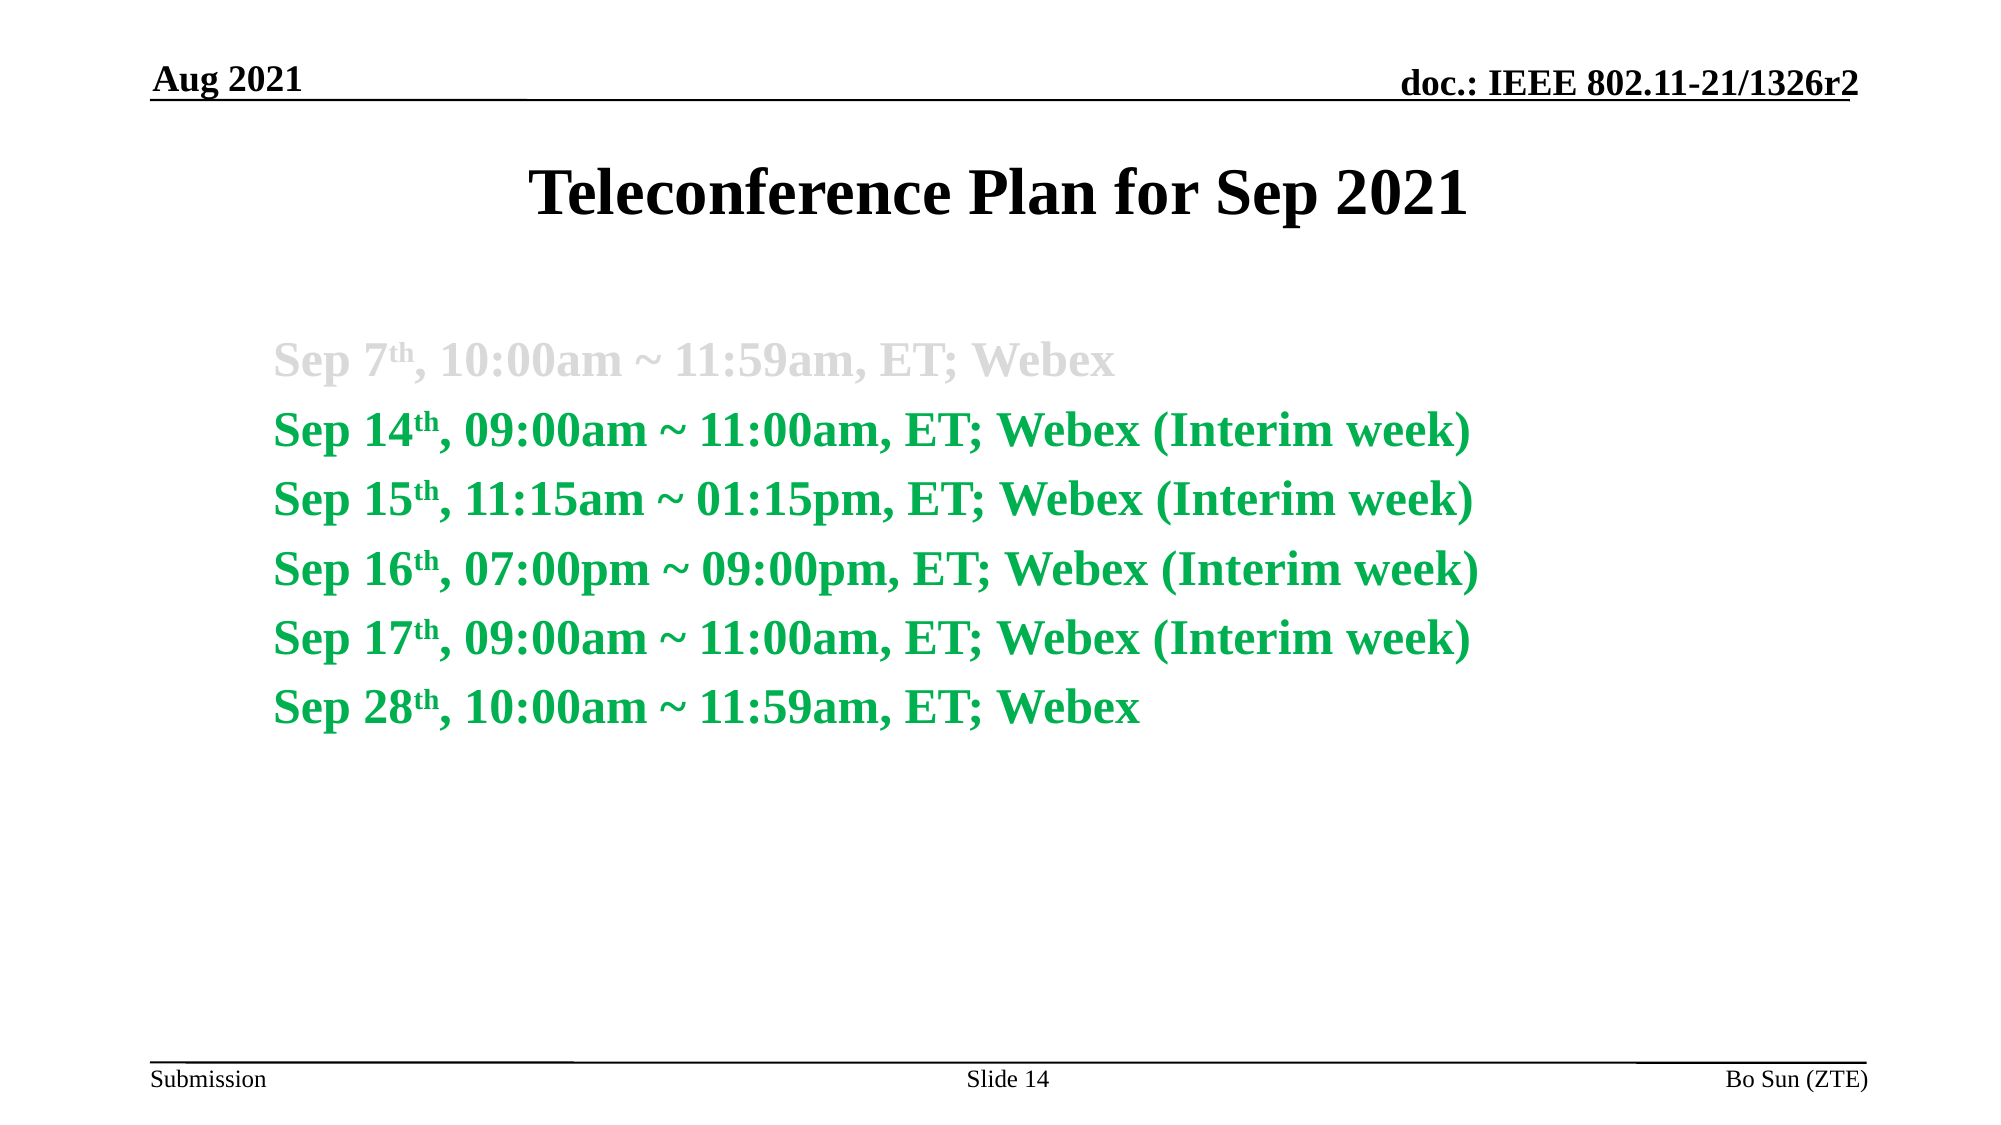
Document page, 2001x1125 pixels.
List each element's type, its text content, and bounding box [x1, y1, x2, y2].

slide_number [152, 54, 563, 100]
slide_number Slide 14 [949, 1061, 1067, 1123]
title Teleconference Plan for Sep 2021 [149, 99, 1850, 276]
footer Bo Sun (ZTE) [1171, 1061, 1869, 1093]
text_box Sep 7th, 10:00am ~ 11:59am, ET; Webex Sep 14th, 09:00am ~ 11:00am, ET; Webex (Interim week) Sep 15th, 11:15am ~ 01:15pm, ET; Webex (Interim week) Sep 16th, 07:00pm ~ 09:00pm, ET; Webex (Interim week) Sep 17th, 09:00am ~ 11:00am, ET; Webex (Interim week) Sep 28th, 10:00am ~ 11:59am, ET; Webex [258, 319, 1758, 1018]
